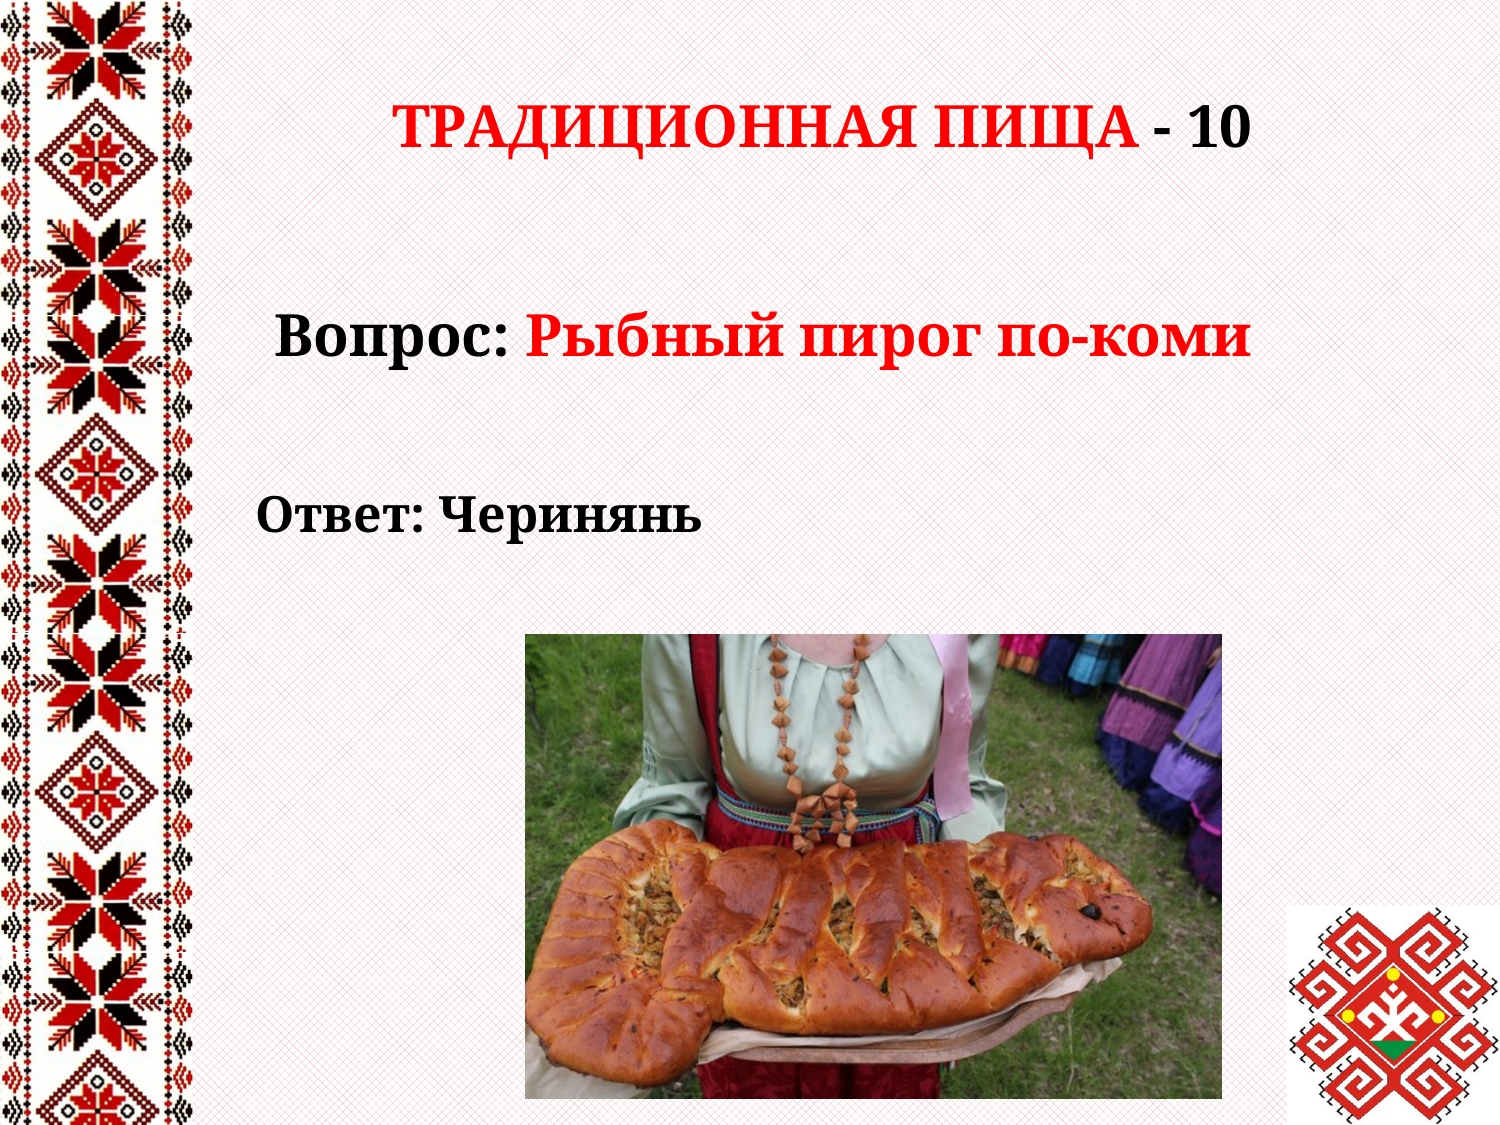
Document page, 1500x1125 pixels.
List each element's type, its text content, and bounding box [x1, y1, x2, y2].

text_box Вопрос: Рыбный пирог по-коми [259, 290, 1268, 376]
picture [1287, 904, 1500, 1125]
text_box Ответ: Черинянь [240, 474, 719, 550]
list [1, 952, 193, 1125]
title ТРАДИЦИОННАЯ ПИЩА - 10 [259, 64, 1449, 254]
picture [525, 634, 1222, 1099]
picture [0, 1, 256, 953]
